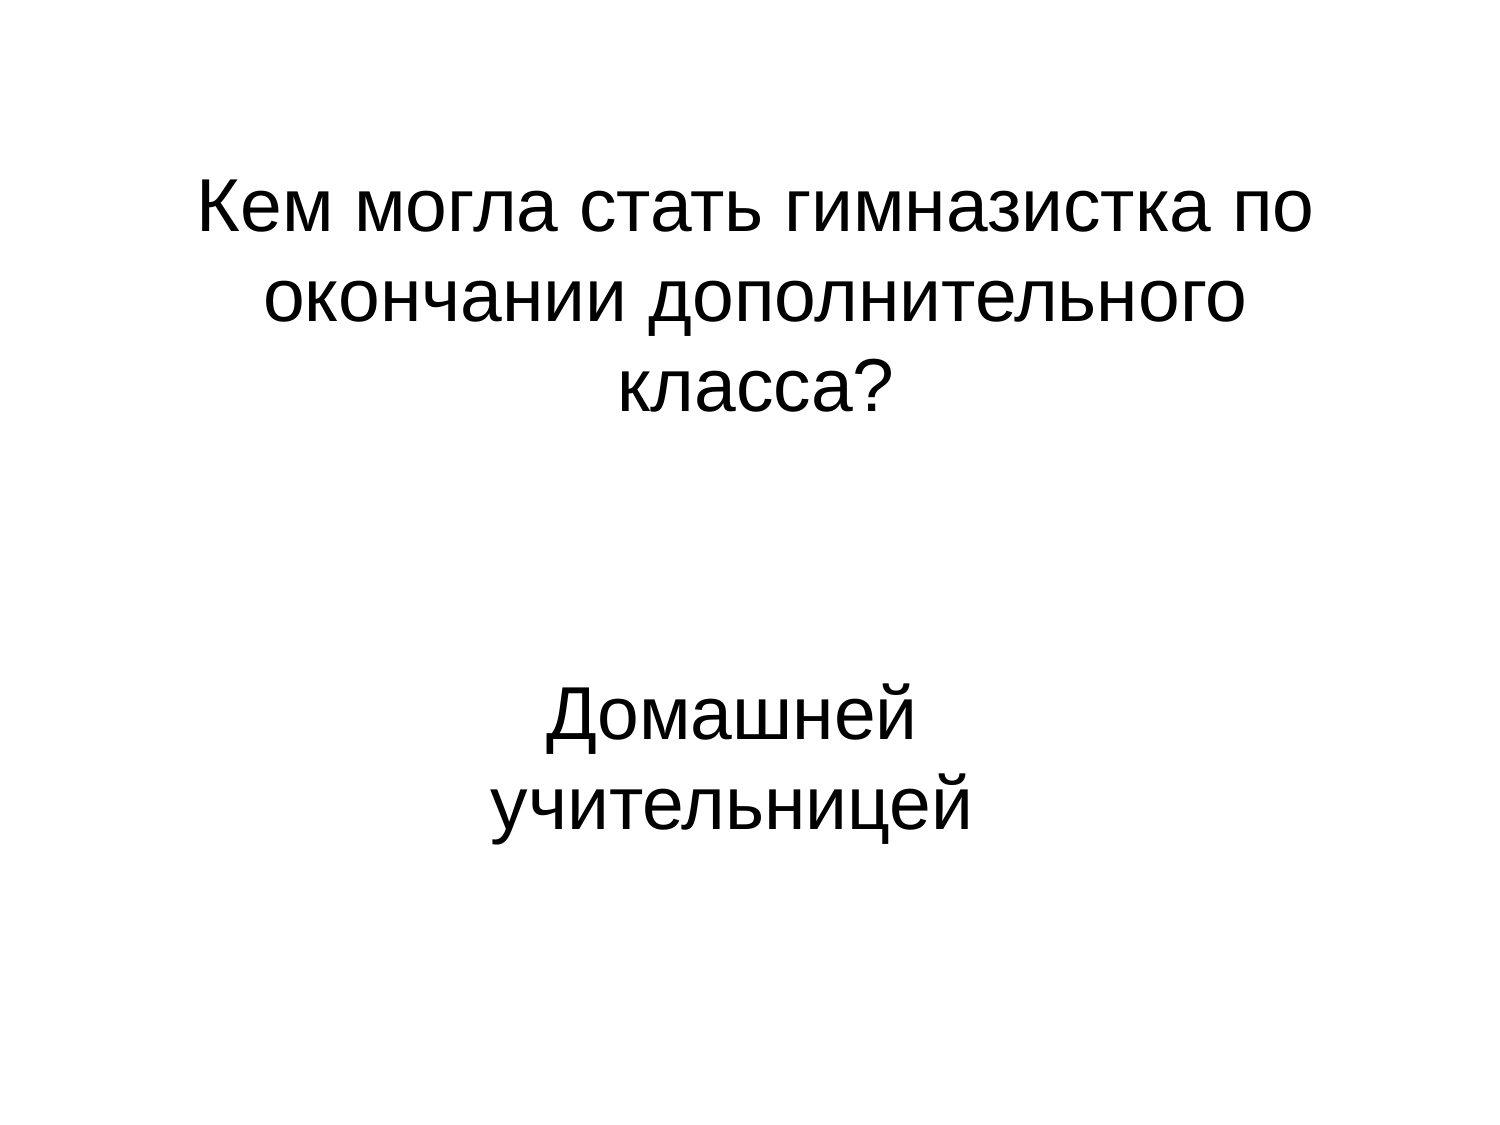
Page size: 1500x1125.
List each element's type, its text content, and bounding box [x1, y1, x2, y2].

text_box Домашней учительницей [407, 656, 1058, 852]
text_box Кем могла стать гимназистка по окончании дополнительного класса? [123, 149, 1388, 435]
